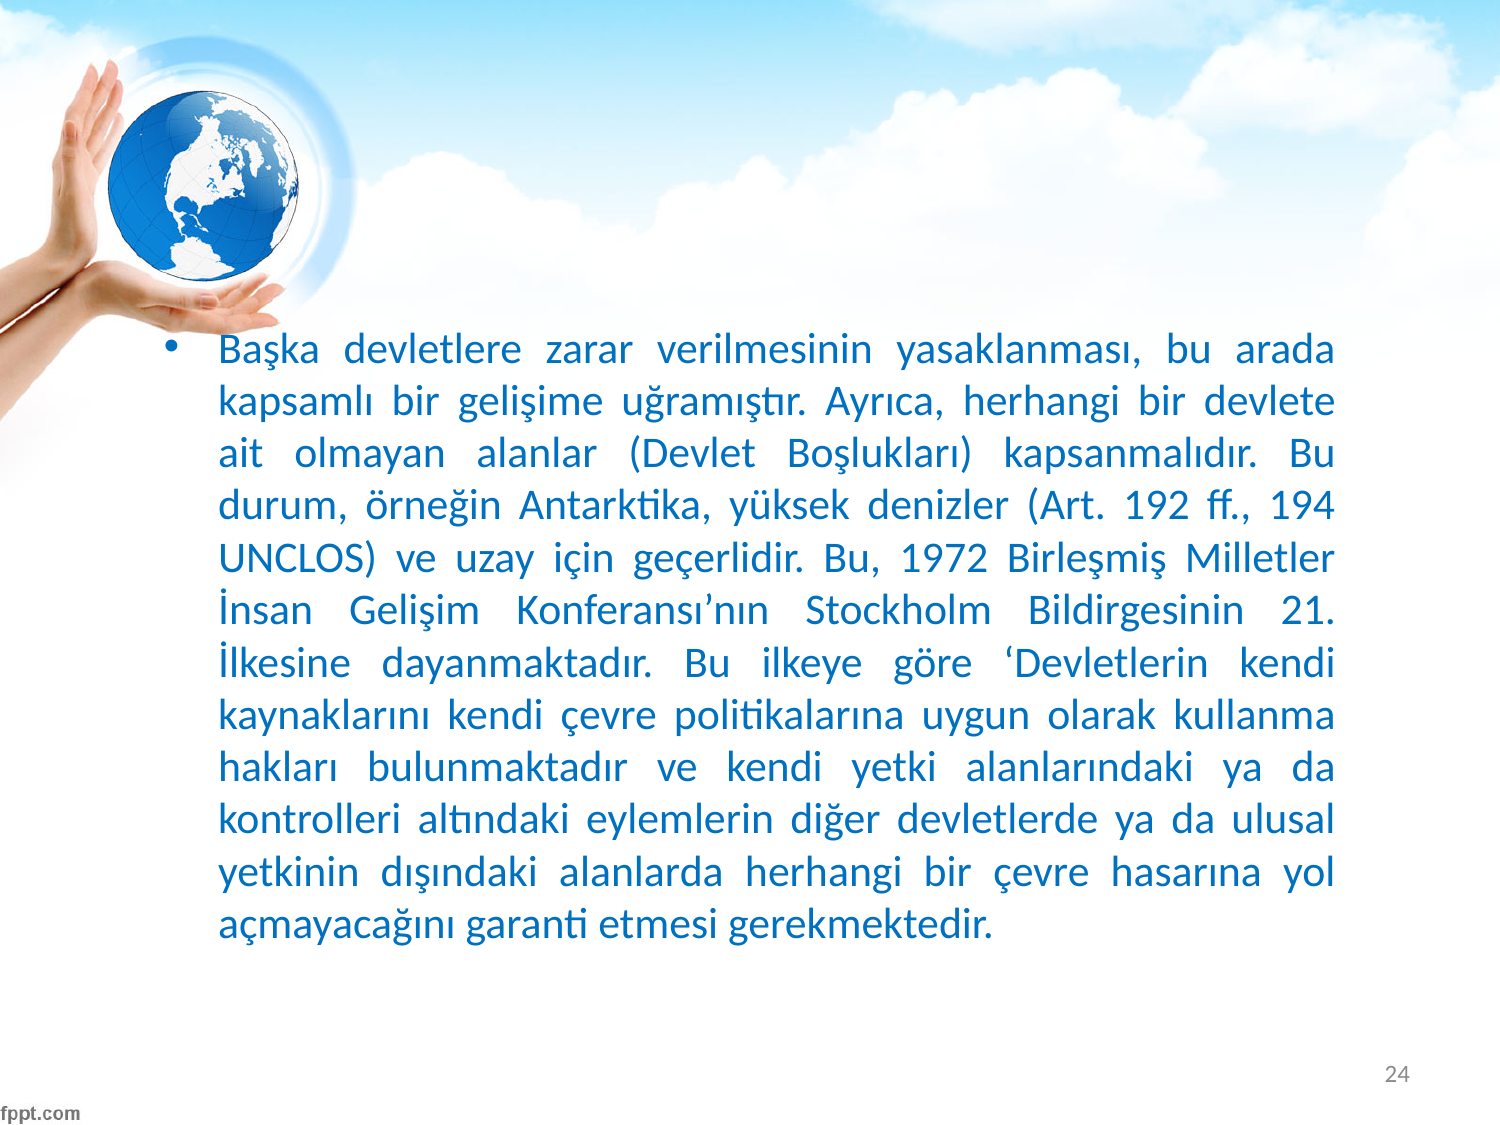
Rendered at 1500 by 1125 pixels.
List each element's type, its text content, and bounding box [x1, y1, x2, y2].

picture [0, 0, 1500, 1125]
slide_number 24 [1074, 1042, 1425, 1103]
list Başka devletlere zarar verilmesinin yasaklanması, bu arada kapsamlı bir gelişime uğramıştır. Ayrıca, herhangi bir devlete ait olmayan alanlar (Devlet Boşlukları) kapsanmalıdır. Bu durum, örneğin Antarktika, yüksek denizler (Art. 192 ff., 194 UNCLOS) ve uzay için geçerlidir. Bu, 1972 Birleşmiş Milletler İnsan Gelişim Konferansı’nın Stockholm Bildirgesinin 21. İlkesine dayanmaktadır. Bu ilkeye göre ‘Devletlerin kendi kaynaklarını kendi çevre politikalarına uygun olarak kullanma hakları bulunmaktadır ve kendi yetki alanlarındaki ya da kontrolleri altındaki eylemlerin diğer devletlerde ya da ulusal yetkinin dışındaki alanlarda herhangi bir çevre hasarına yol açmayacağını garanti etmesi gerekmektedir. [148, 311, 1352, 964]
